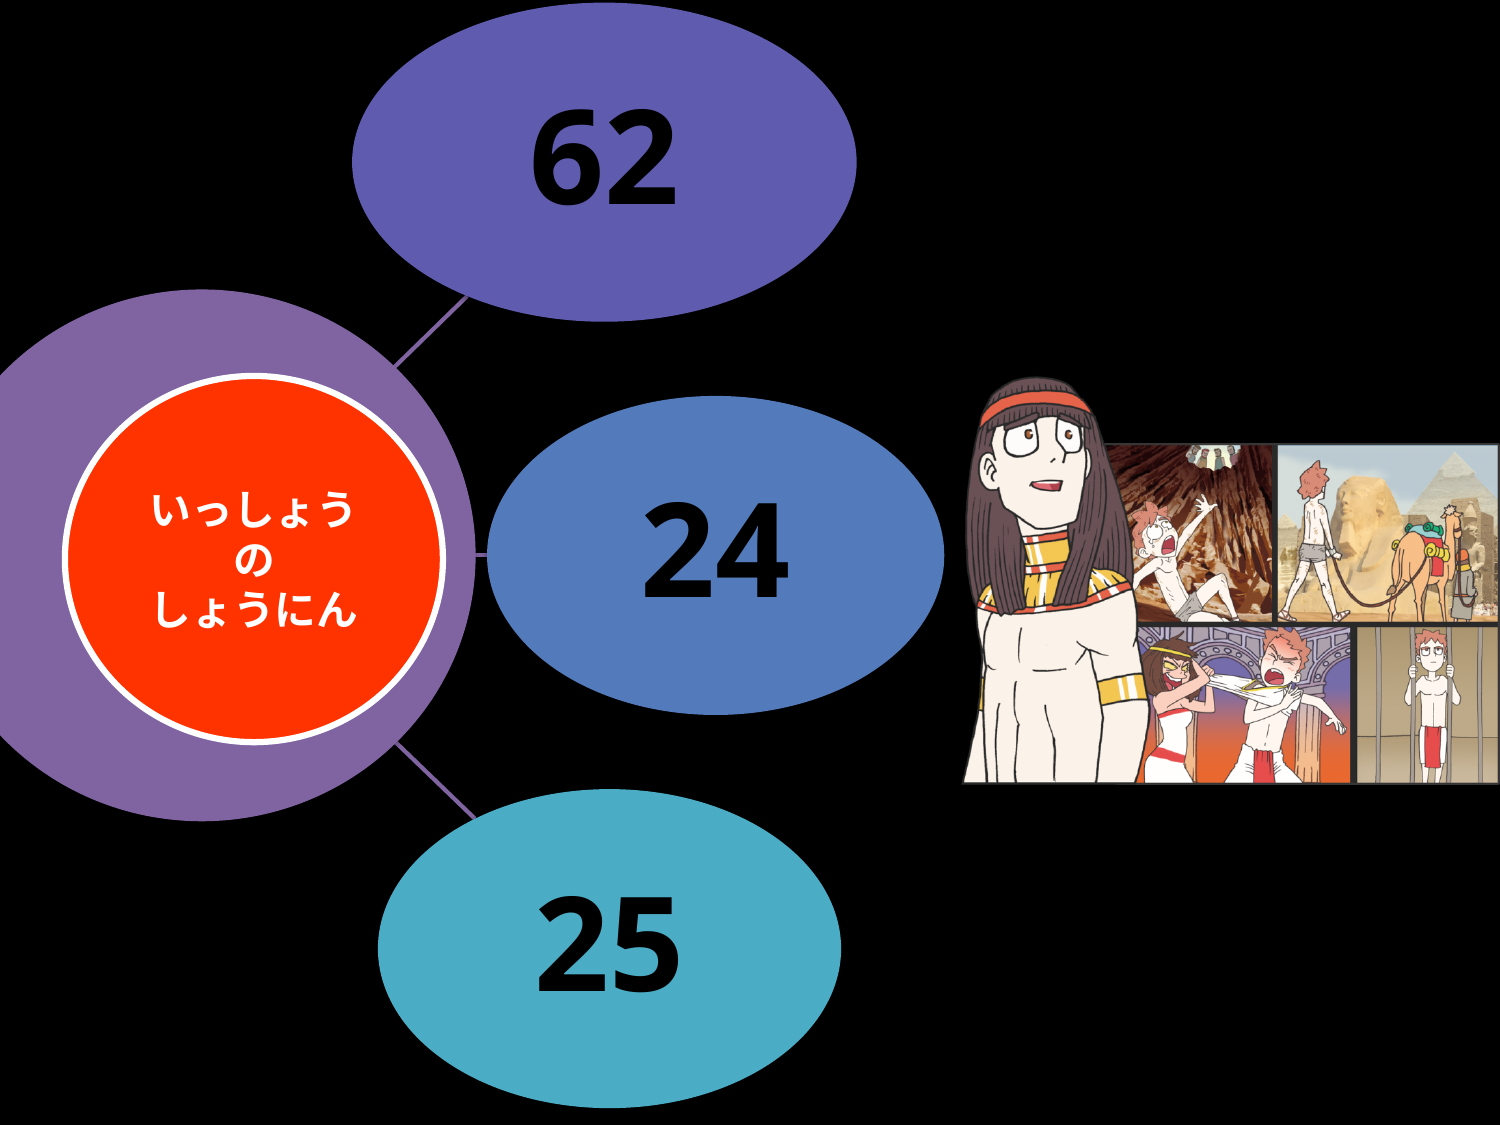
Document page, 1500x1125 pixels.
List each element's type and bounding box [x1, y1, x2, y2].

text_box [0, 2, 1500, 1109]
picture [959, 375, 1500, 785]
